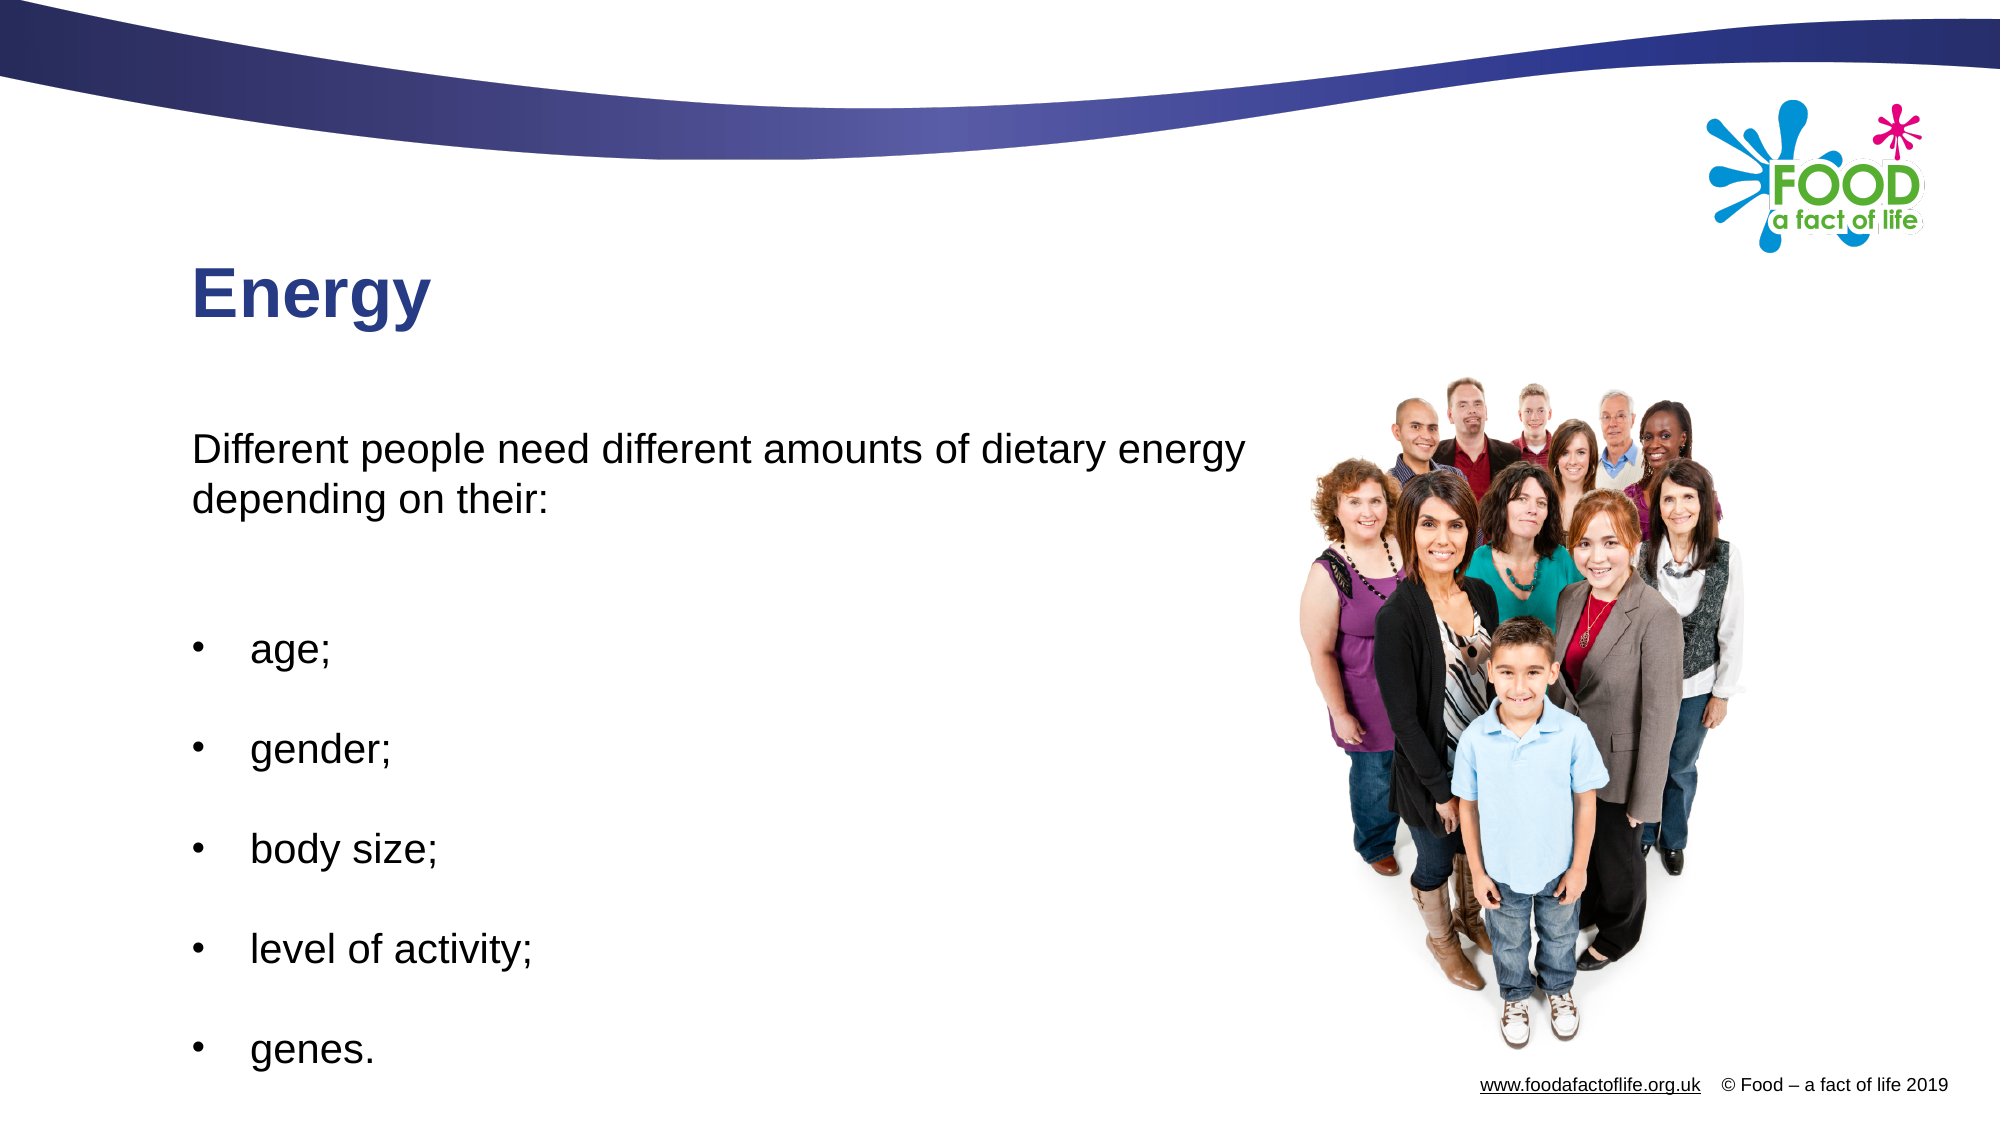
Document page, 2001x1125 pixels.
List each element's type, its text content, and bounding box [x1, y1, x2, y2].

subtitle Different people need different amounts of dietary energy depending on their: age; gender; body size; level of activity; genes. [191, 421, 1271, 1013]
picture [0, 0, 2000, 1125]
title Energy [191, 256, 1787, 375]
